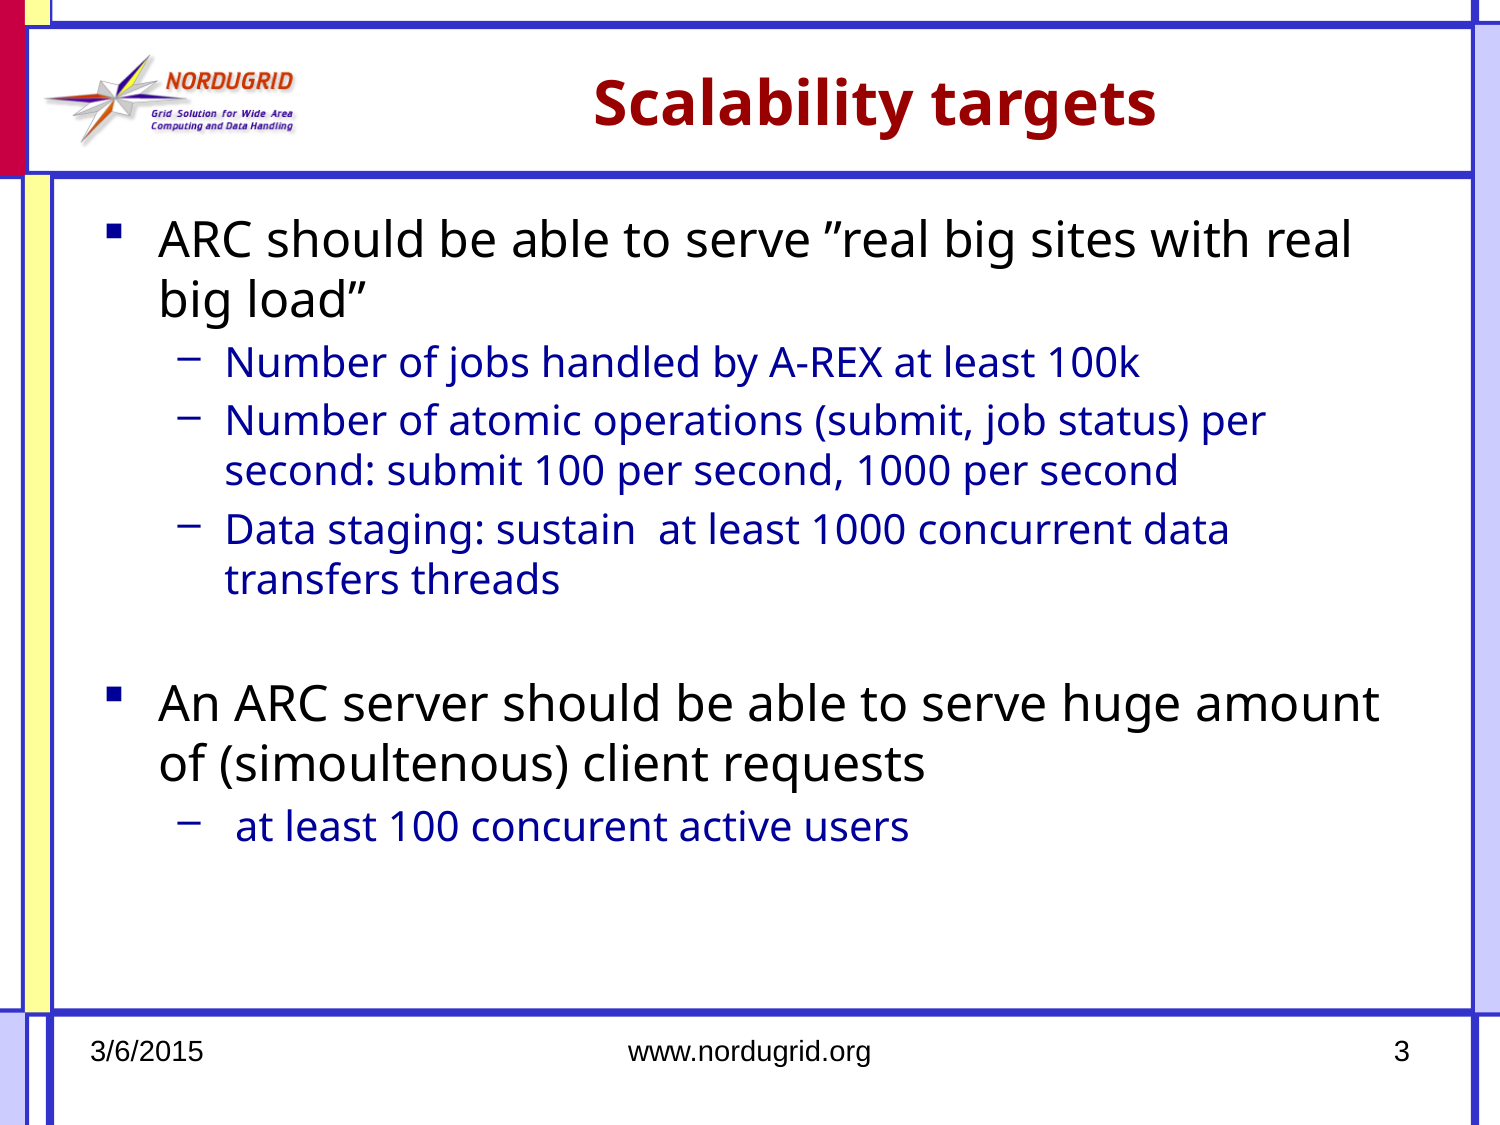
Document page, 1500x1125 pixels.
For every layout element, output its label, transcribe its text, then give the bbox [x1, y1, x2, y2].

slide_number 3 [1074, 1024, 1426, 1103]
list ARC should be able to serve ”real big sites with real big load” Number of jobs handled by A-REX at least 100k Number of atomic operations (submit, job status) per second: submit 100 per second, 1000 per second Data staging: sustain at least 1000 concurrent data transfers threads An ARC server should be able to serve huge amount of (simoultenous) client requests at least 100 concurent active users [87, 199, 1426, 1001]
footer www.nordugrid.org [512, 1024, 988, 1103]
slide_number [74, 1024, 426, 1103]
title Scalability targets [324, 62, 1428, 138]
picture [40, 49, 300, 148]
